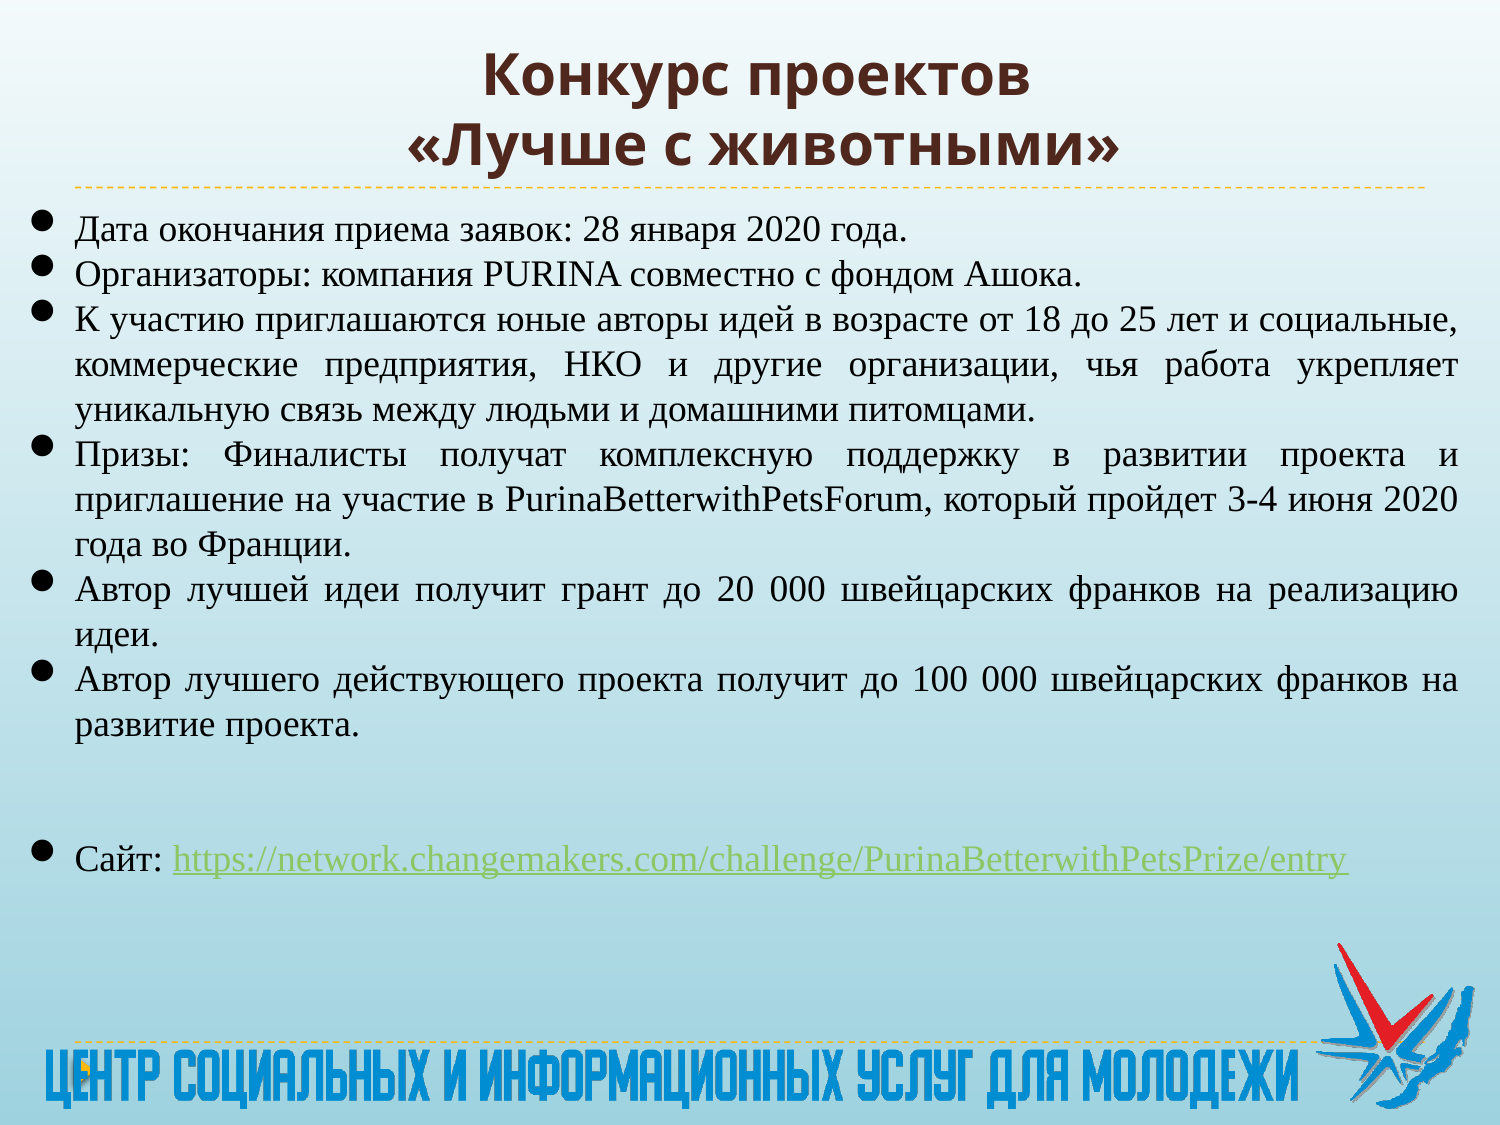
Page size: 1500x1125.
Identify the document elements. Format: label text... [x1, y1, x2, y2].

picture [46, 1101, 63, 1110]
picture [1201, 1058, 1207, 1091]
picture [1198, 1101, 1211, 1110]
picture [46, 943, 1476, 1110]
title Конкурс проектов «Лучше с животными» [0, 66, 1500, 186]
text_box Дата окончания приема заявок: 28 января 2020 года. Организаторы: компания PURINA совместно с фондом Ашока. К участию приглашаются юные авторы идей в возрасте от 18 до 25 лет и социальные, коммерческие предприятия, НКО и другие организации, чья работа укрепляет уникальную связь между людьми и домашними питомцами. Призы: Финалисты получат комплексную поддержку в развитии проекта и приглашение на участие в PurinaBetterwithPetsForum, который пройдет 3-4 июня 2020 года во Франции. Автор лучшей идеи получит грант до 20 000 швейцарских франков на реализацию идеи. Автор лучшего действующего проекта получит до 100 000 швейцарских франков на развитие проекта. Сайт: https://network.changemakers.com/challenge/PurinaBetterwithPetsPrize/entry [0, 196, 1475, 931]
picture [995, 1101, 1007, 1110]
picture [999, 1058, 1004, 1091]
picture [1174, 1058, 1180, 1091]
